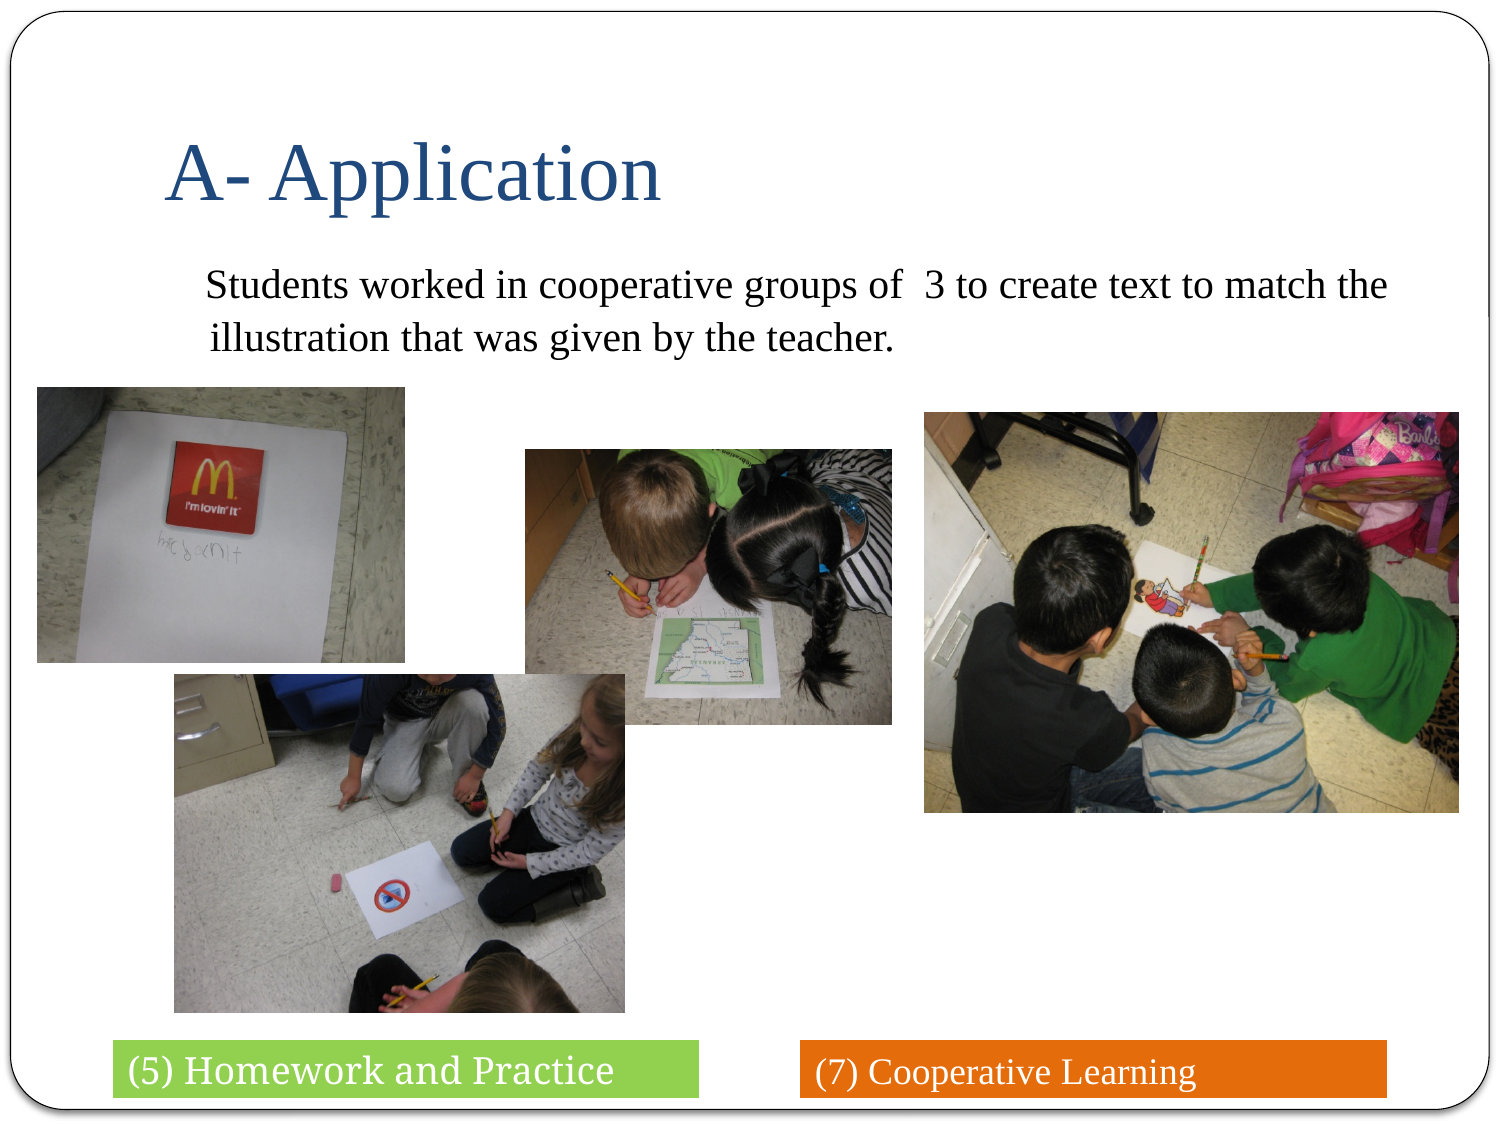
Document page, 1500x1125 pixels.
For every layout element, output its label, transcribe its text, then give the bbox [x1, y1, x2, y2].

title A- Application [150, 45, 1425, 233]
picture [174, 449, 892, 1013]
picture [924, 412, 1459, 813]
text_box (5) Homework and Practice [112, 1039, 700, 1099]
list Students worked in cooperative groups of 3 to create text to match the illustration that was given by the teacher. [150, 237, 1425, 988]
text_box (7) Cooperative Learning [799, 1039, 1388, 1099]
picture [37, 387, 405, 663]
